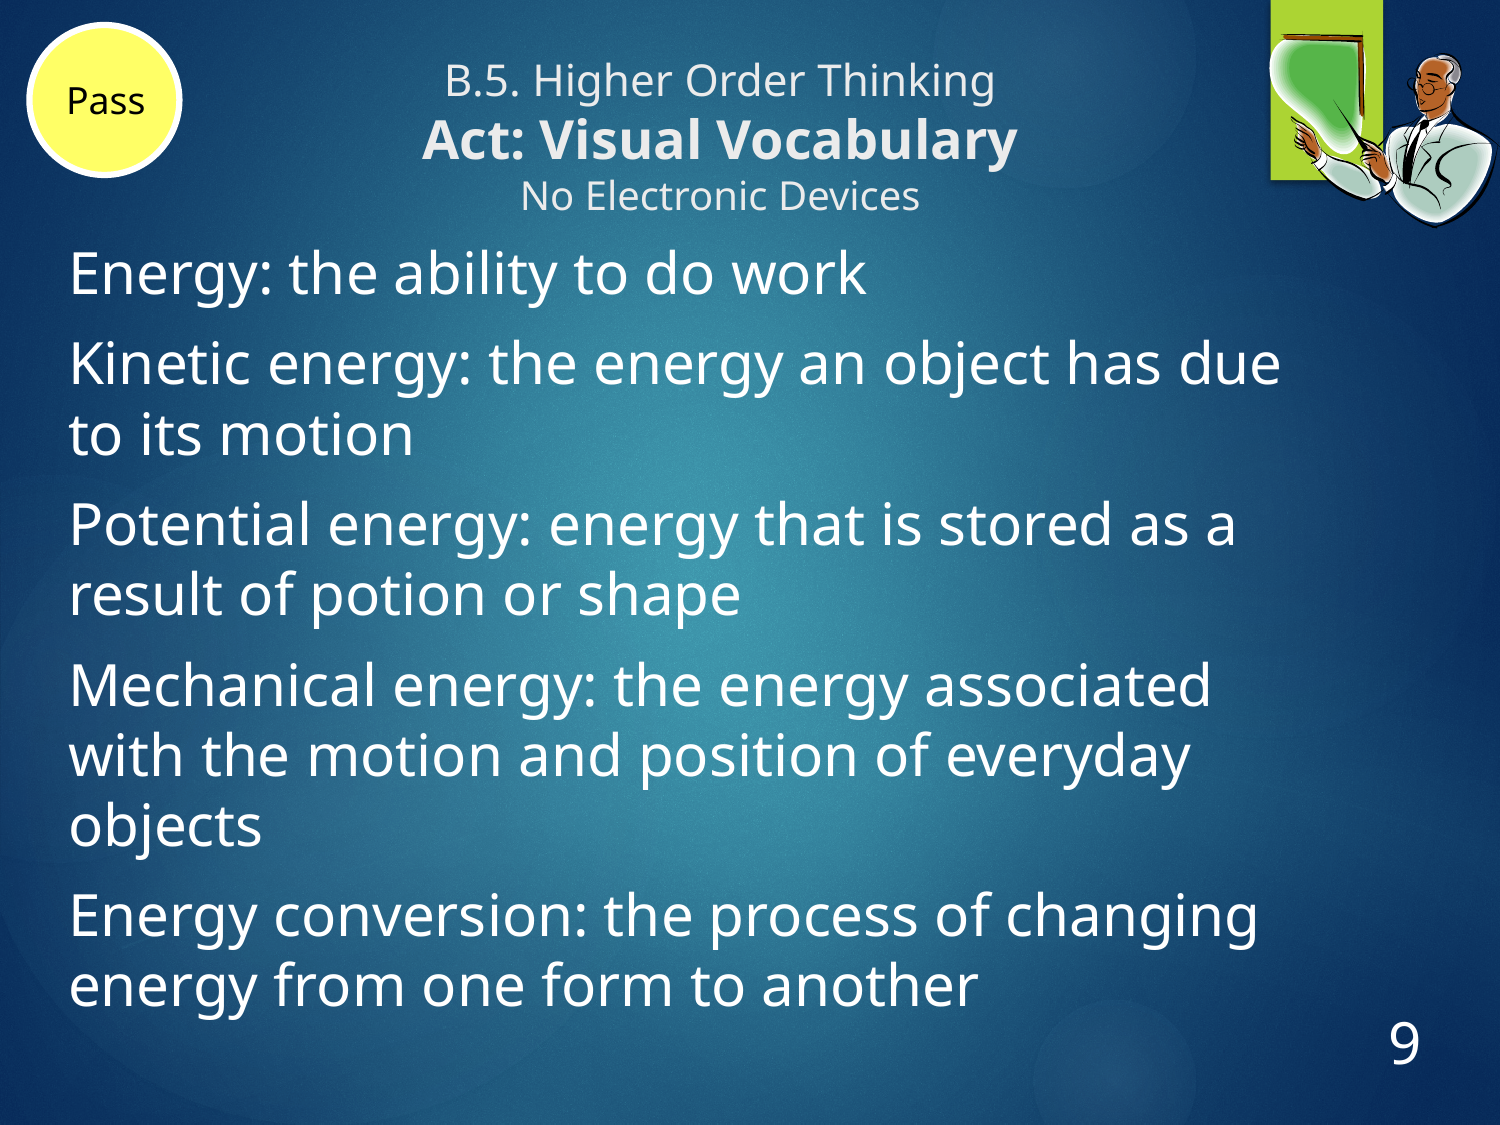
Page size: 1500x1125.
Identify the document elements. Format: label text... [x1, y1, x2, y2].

picture [1268, 30, 1500, 229]
title B.5. Higher Order Thinking Act: Visual Vocabulary No Electronic Devices [183, 45, 1258, 226]
text_box Pass [29, 24, 180, 175]
slide_number 9 [1334, 983, 1476, 1094]
list Energy: the ability to do work Kinetic energy: the energy an object has due to its motion Potential energy: energy that is stored as a result of potion or shape Mechanical energy: the energy associated with the motion and position of everyday objects Energy conversion: the process of changing energy from one form to another [53, 228, 1359, 1077]
